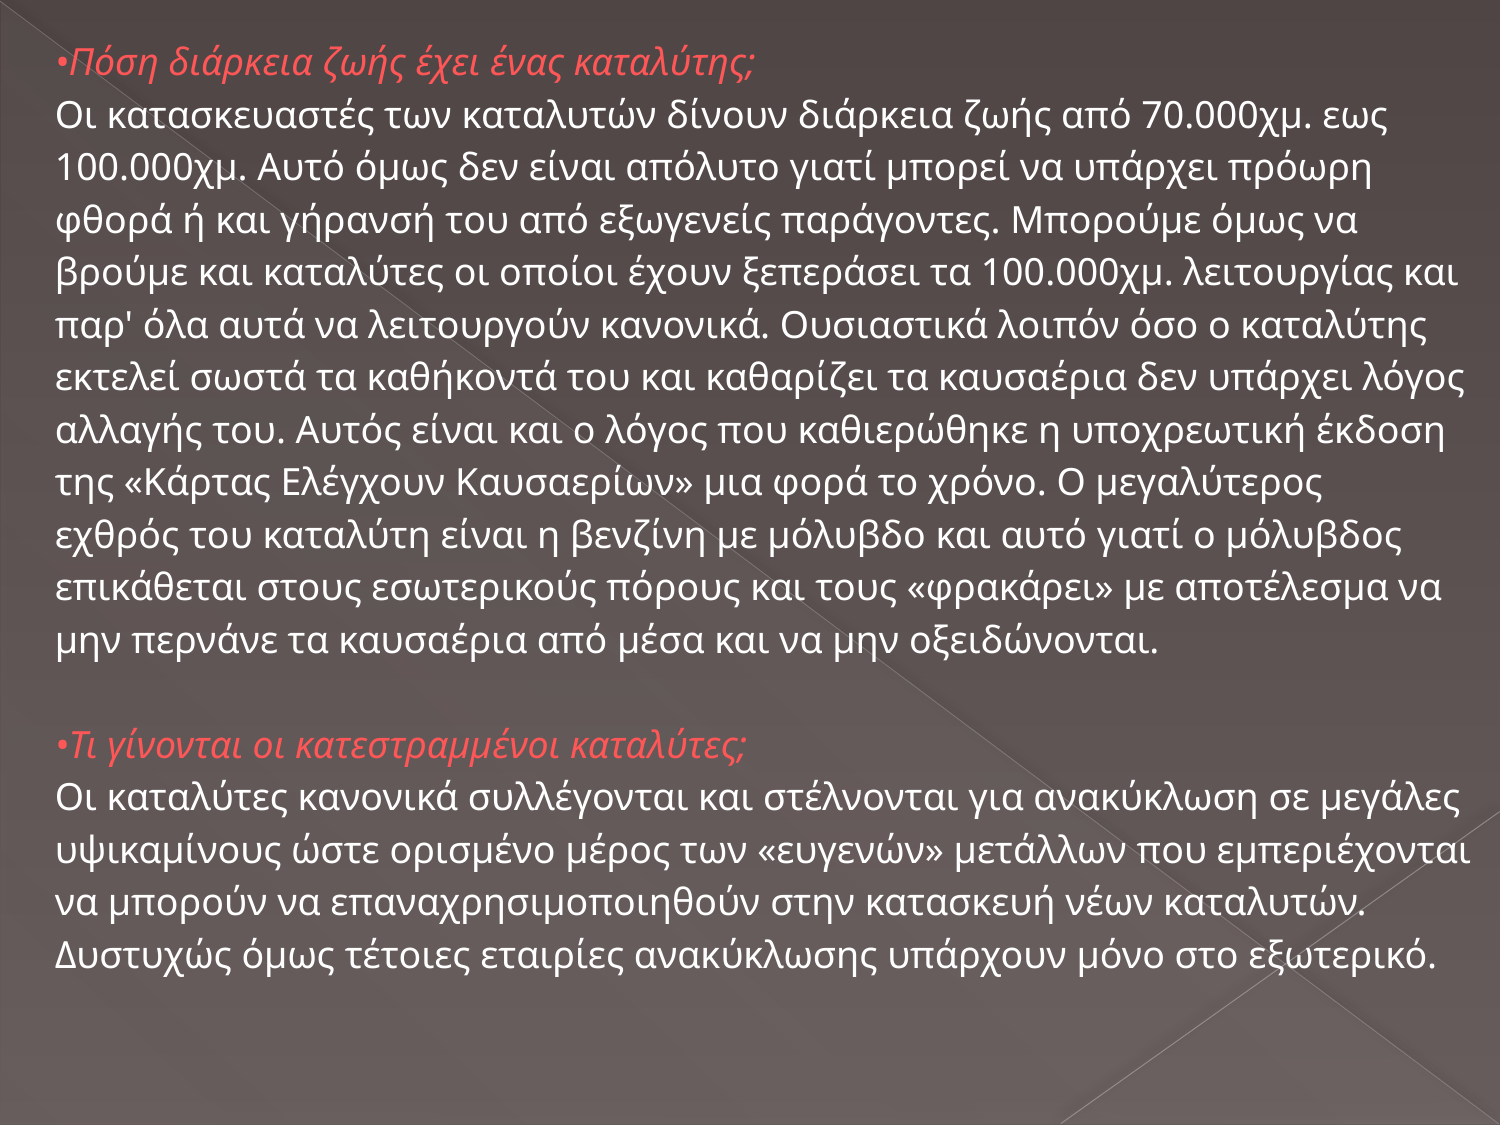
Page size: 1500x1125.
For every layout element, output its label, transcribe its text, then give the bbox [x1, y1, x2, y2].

list •Πόση διάρκεια ζωής έχει ένας καταλύτης; Οι κατασκευαστές των καταλυτών δίνουν διάρκεια ζωής από 70.000χμ. εως 100.000χμ. Αυτό όμως δεν είναι απόλυτο γιατί μπορεί να υπάρχει πρόωρη φθορά ή και γήρανσή του από εξωγενείς παράγοντες. Μπορούμε όμως να βρούμε και καταλύτες οι οποίοι έχουν ξεπεράσει τα 100.000χμ. λειτουργίας και παρ' όλα αυτά να λειτουργούν κανονικά. Ουσιαστικά λοιπόν όσο ο καταλύτης εκτελεί σωστά τα καθήκοντά του και καθαρίζει τα καυσαέρια δεν υπάρχει λόγος αλλαγής του. Αυτός είναι και ο λόγος που καθιερώθηκε η υποχρεωτική έκδοση της «Κάρτας Ελέγχουν Καυσαερίων» μια φορά το χρόνο. Ο μεγαλύτερος εχθρός του καταλύτη είναι η βενζίνη με μόλυβδο και αυτό γιατί ο μόλυβδος επικάθεται στους εσωτερικούς πόρους και τους «φρακάρει» με αποτέλεσμα να μην περνάνε τα καυσαέρια από μέσα και να μην οξειδώνονται. •Τι γίνονται οι κατεστραμμένοι καταλύτες; Οι καταλύτες κανονικά συλλέγονται και στέλνονται για ανακύκλωση σε μεγάλες υψικαμίνους ώστε ορισμένο μέρος των «ευγενών» μετάλλων που εμπεριέχονται να μπορούν να επαναχρησιμοποιηθούν στην κατασκευή νέων καταλυτών. Δυστυχώς όμως τέτοιες εταιρίες ανακύκλωσης υπάρχουν μόνο στο εξωτερικό. [29, 30, 1500, 1094]
